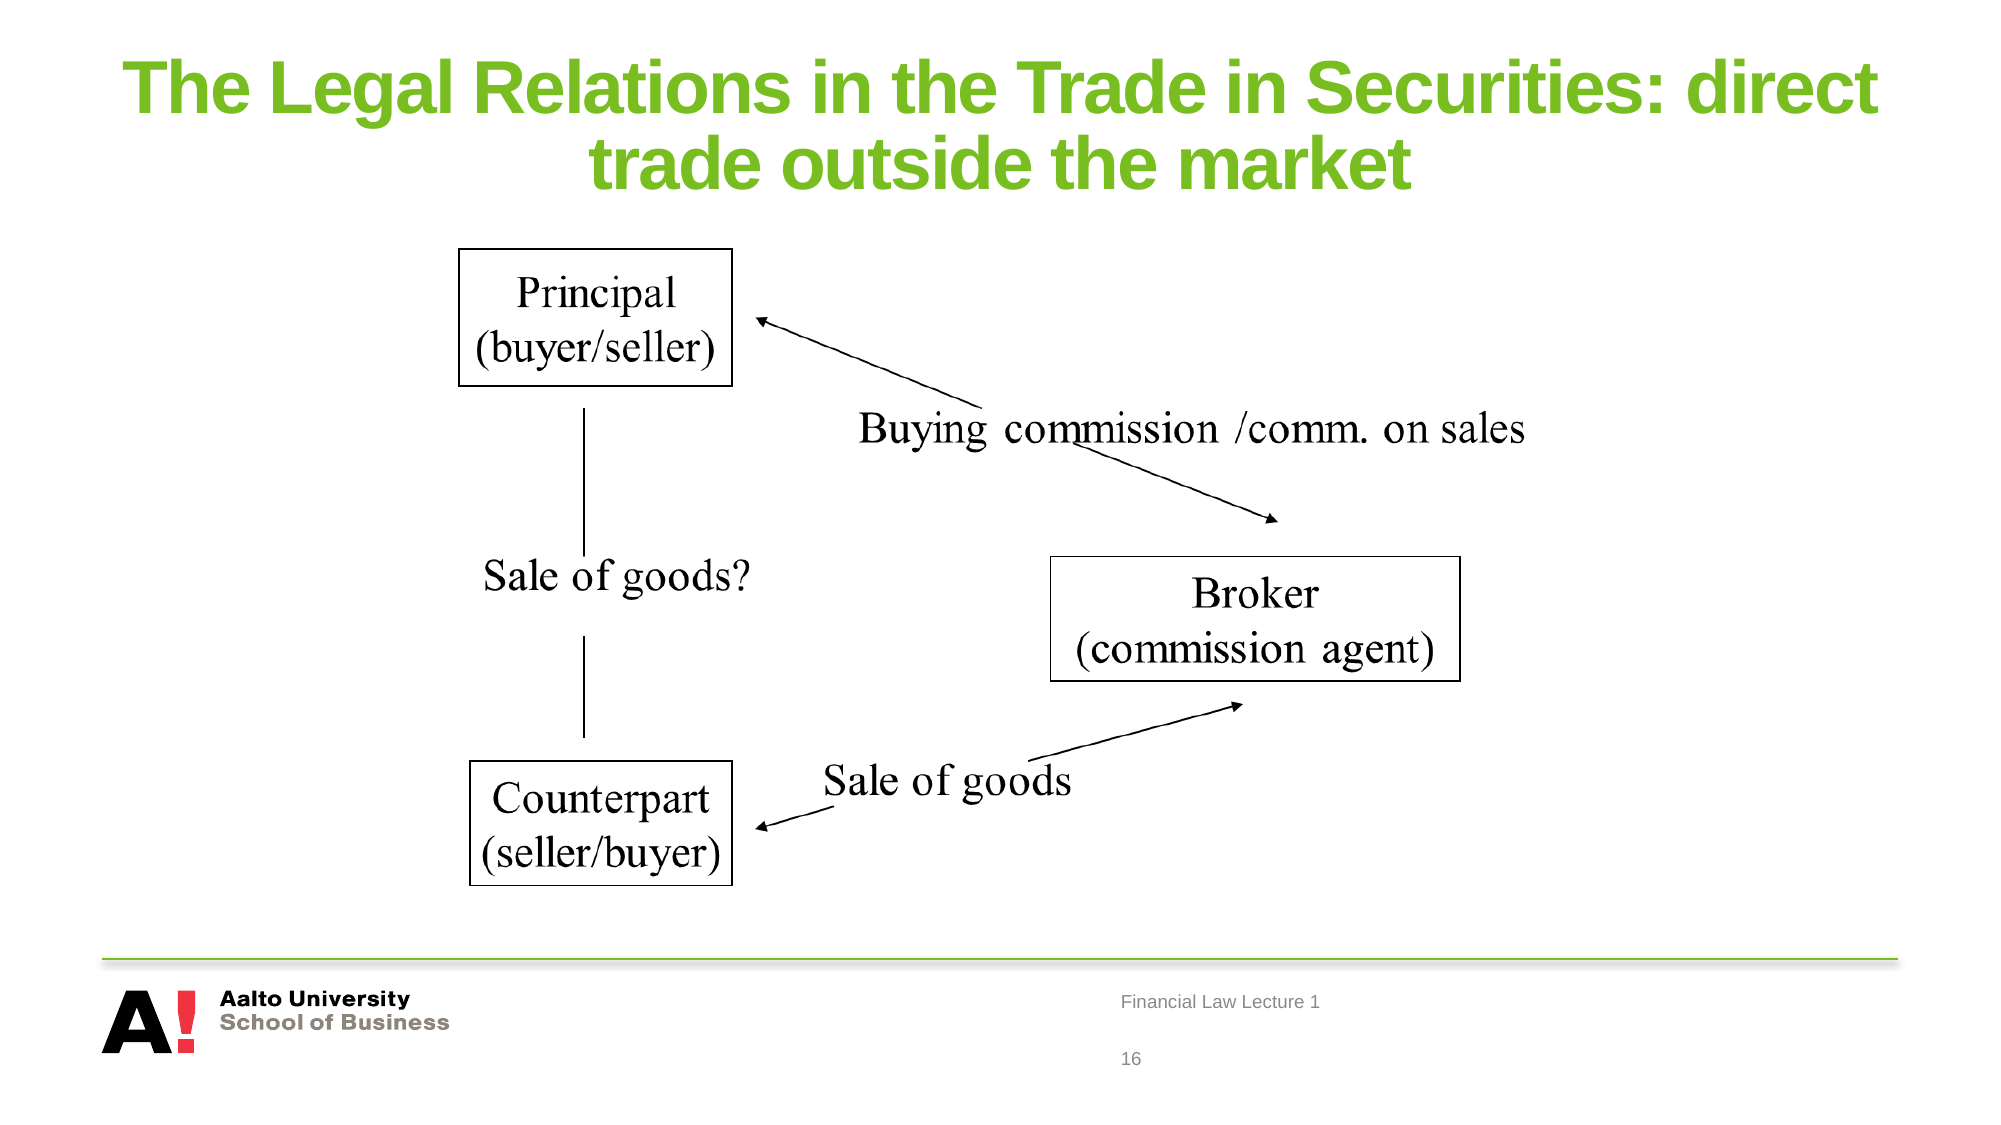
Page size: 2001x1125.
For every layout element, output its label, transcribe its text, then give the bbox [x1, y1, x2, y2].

slide_number 16 [1105, 1044, 1898, 1071]
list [447, 248, 1553, 906]
title The Legal Relations in the Trade in Securities: direct trade outside the market [102, 52, 1898, 249]
footer Financial Law Lecture 1 [1105, 987, 1898, 1014]
